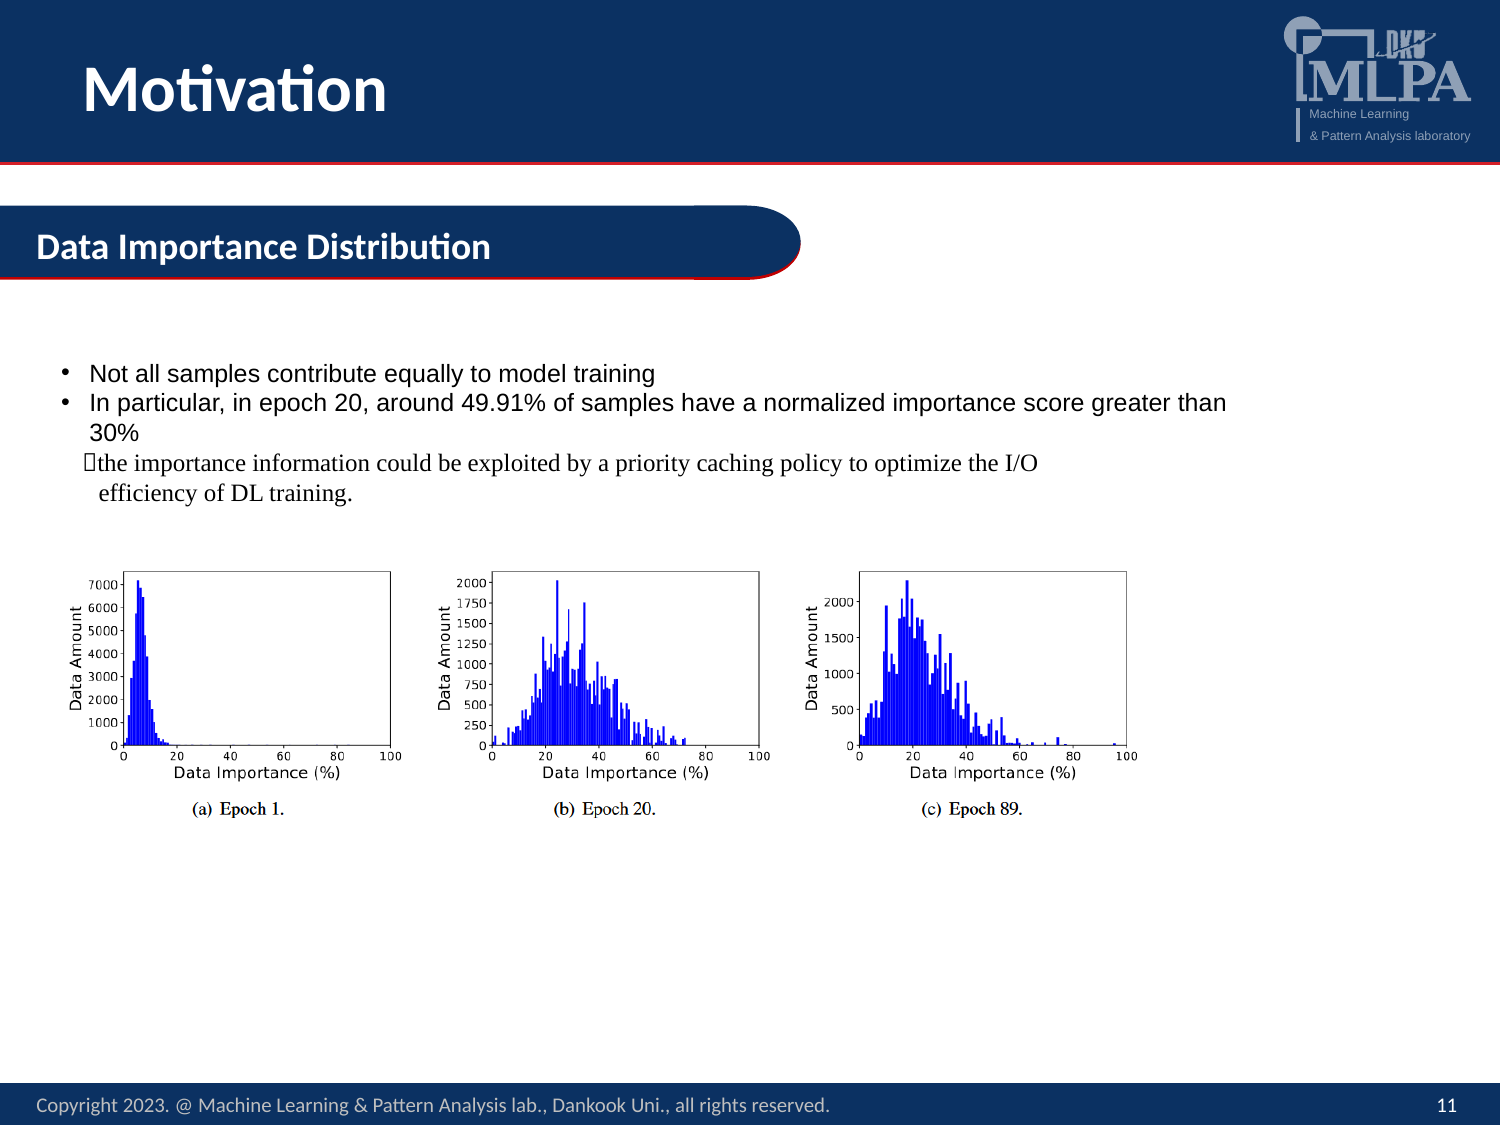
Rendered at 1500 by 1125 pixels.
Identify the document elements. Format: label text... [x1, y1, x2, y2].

picture [46, 562, 1163, 827]
footer Copyright 2023. @ Machine Learning & Pattern Analysis lab., Dankook Uni., all rights reserved. [21, 1073, 850, 1125]
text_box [0, 205, 801, 280]
text_box Not all samples contribute equally to model training In particular, in epoch 20, around 49.91% of samples have a normalized importance score greater than 30% the importance information could be exploited by a priority caching policy to optimize the I/O efficiency of DL training. [46, 349, 1302, 515]
title Motivation [67, 23, 1286, 134]
slide_number 11 [1368, 1084, 1473, 1125]
